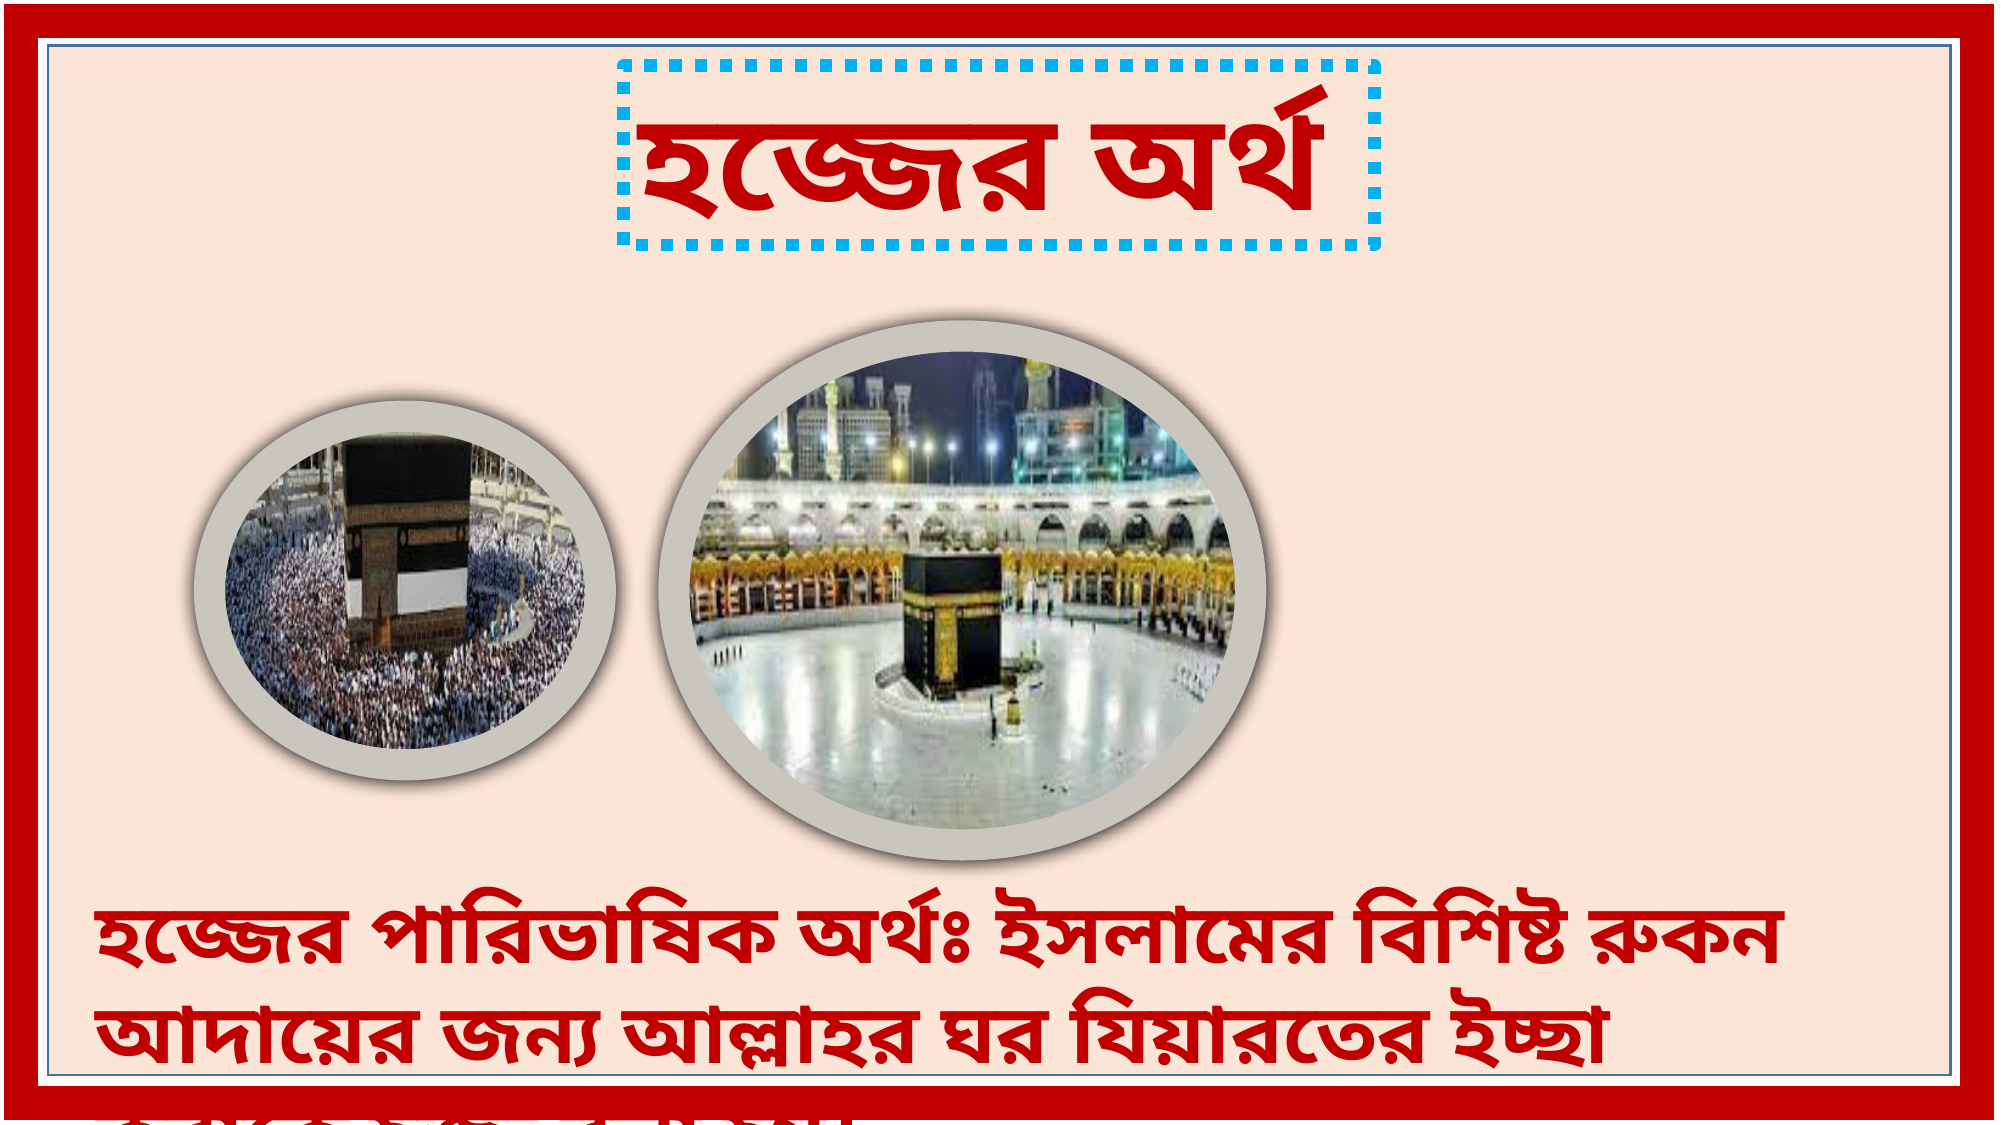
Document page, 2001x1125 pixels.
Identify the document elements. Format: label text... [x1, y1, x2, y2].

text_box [21, 21, 1977, 1103]
picture [209, 416, 601, 765]
text_box হজ্জের পারিভাষিক অর্থঃ ইসলামের বিশিষ্ট রুকন আদায়ের জন্য আল্লাহর ঘর যিয়ারতের ইচ্ছা করাকে হজ্জ বলা হয়। [80, 1103, 1893, 1125]
picture [673, 335, 1251, 845]
